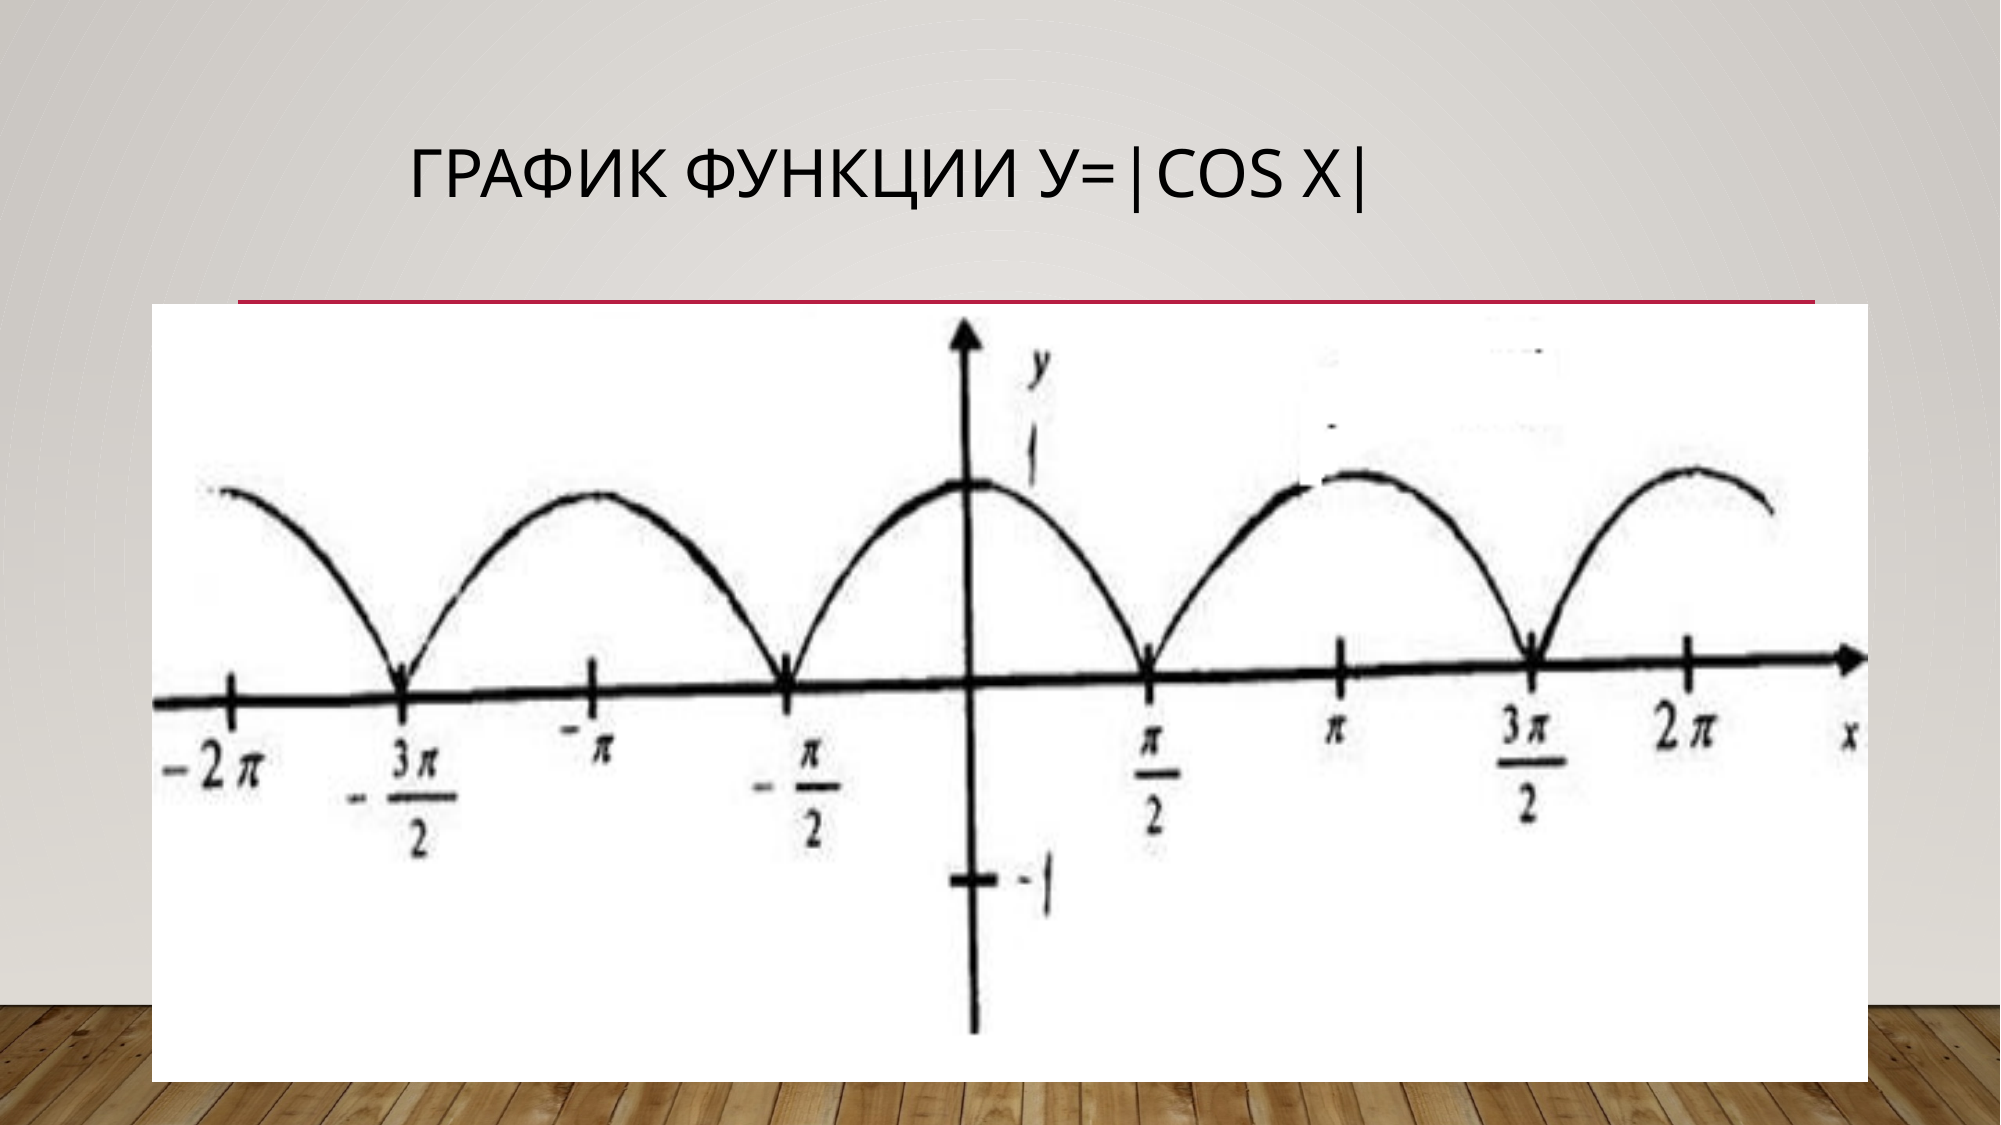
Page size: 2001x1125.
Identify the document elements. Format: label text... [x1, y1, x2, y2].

picture [0, 1005, 2000, 1125]
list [152, 303, 1868, 1082]
title ГРАФИК ФУНКЦИИ У=|СОS Х| [238, 131, 1814, 303]
